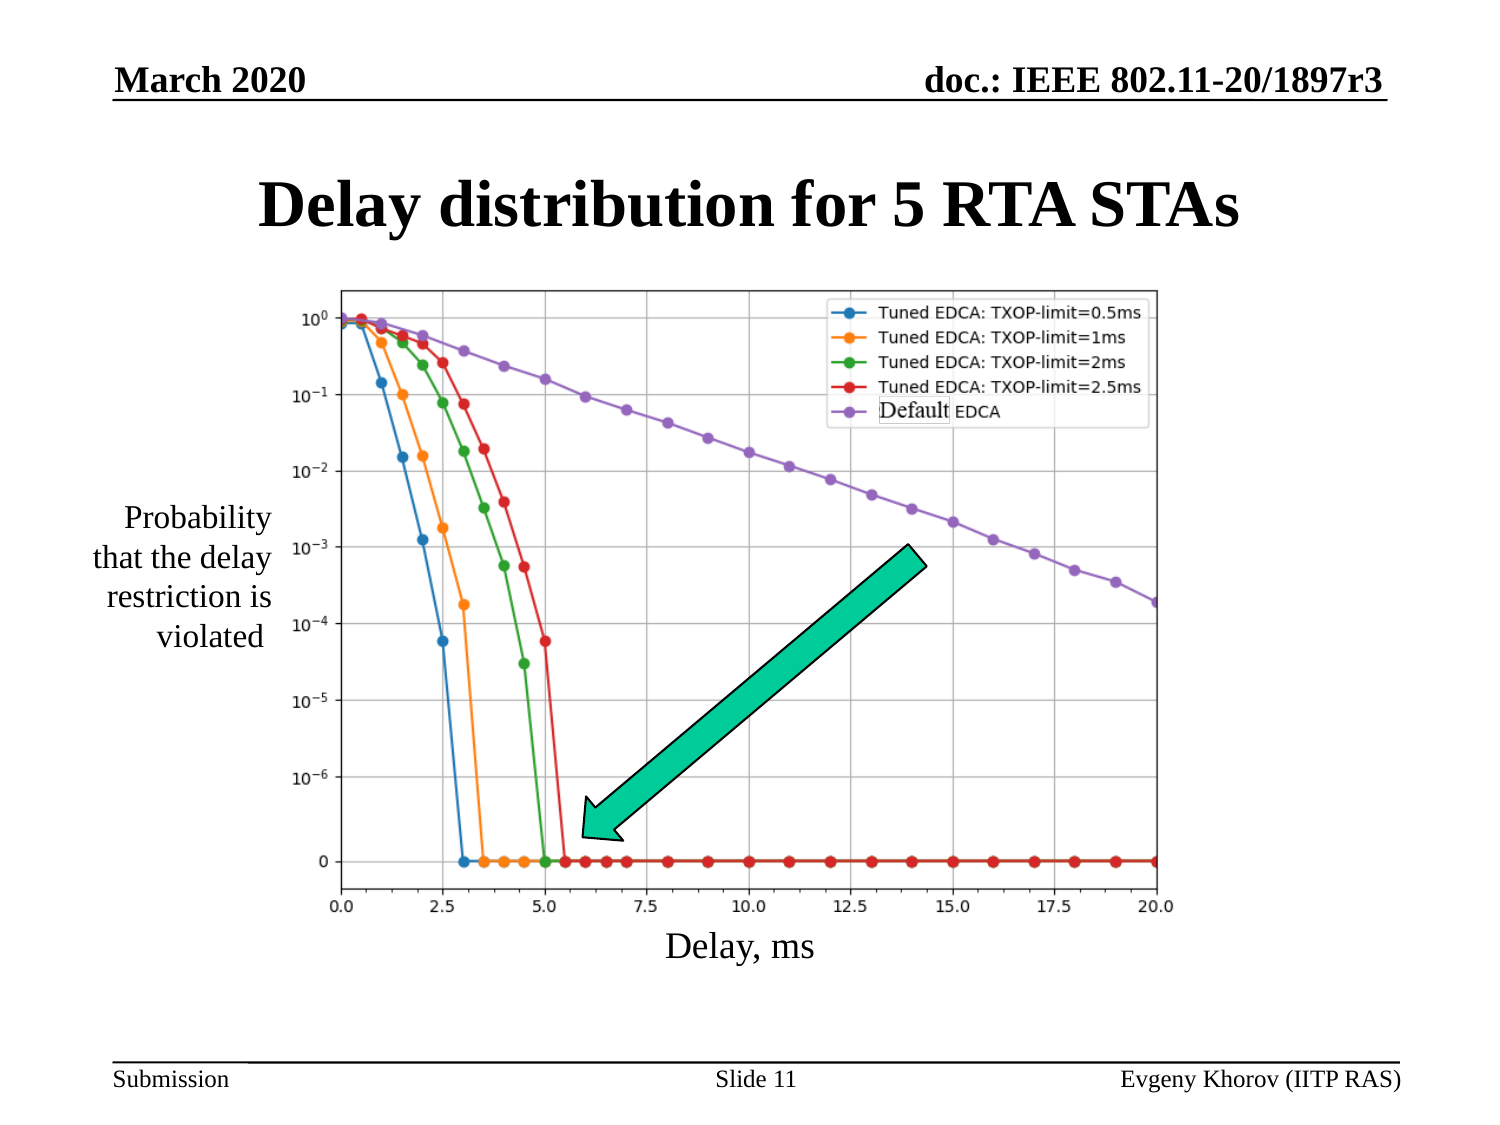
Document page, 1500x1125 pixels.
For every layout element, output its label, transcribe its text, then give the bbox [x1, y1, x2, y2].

picture [249, 287, 1193, 926]
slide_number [114, 54, 309, 101]
slide_number 11 [712, 1061, 800, 1093]
text_box Probability that the delay restriction is violated [65, 487, 244, 662]
title Delay distribution for 5 RTA STAs [112, 112, 1388, 288]
text_box Delay, ms [650, 935, 880, 966]
footer Evgeny Khorov (IITP RAS) [949, 1061, 1402, 1093]
